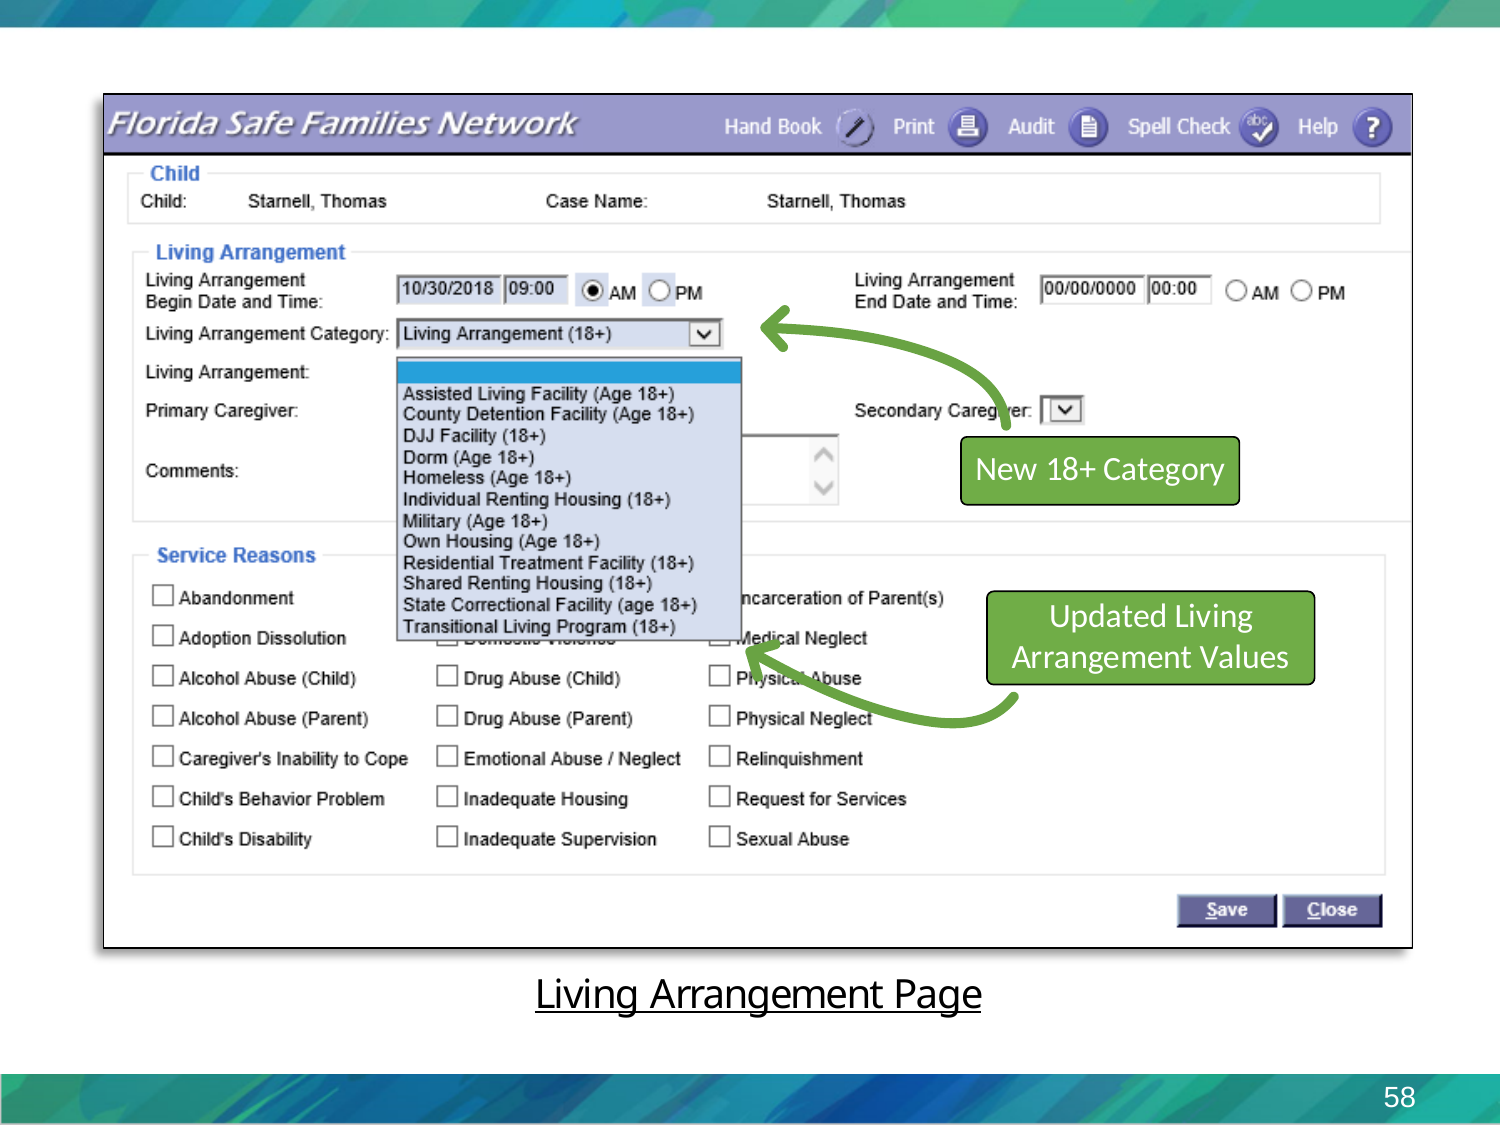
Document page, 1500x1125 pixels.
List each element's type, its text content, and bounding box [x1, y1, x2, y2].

picture [0, 0, 1500, 1125]
slide_number 58 [1080, 1070, 1431, 1125]
